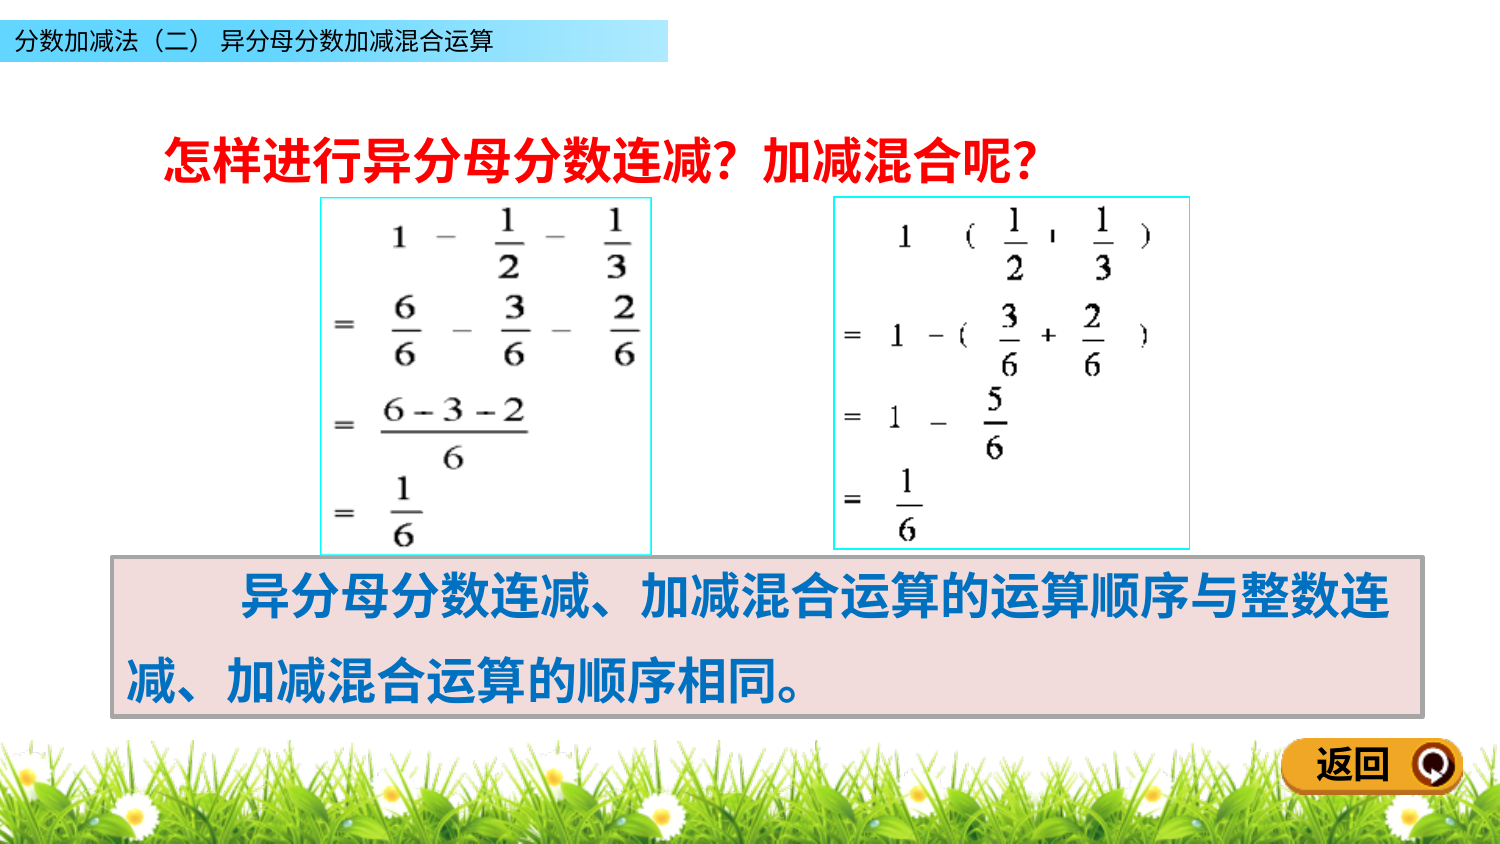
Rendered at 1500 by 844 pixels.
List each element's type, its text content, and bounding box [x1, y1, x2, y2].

picture [0, 740, 1500, 844]
text_box 怎样进行异分母分数连减？加减混合呢？ [147, 122, 1122, 197]
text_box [1281, 733, 1464, 795]
picture [320, 197, 653, 556]
text_box 异分母分数连减、加减混合运算的运算顺序与整数连 减、加减混合运算的顺序相同。 [112, 557, 1423, 717]
picture [834, 197, 1190, 549]
